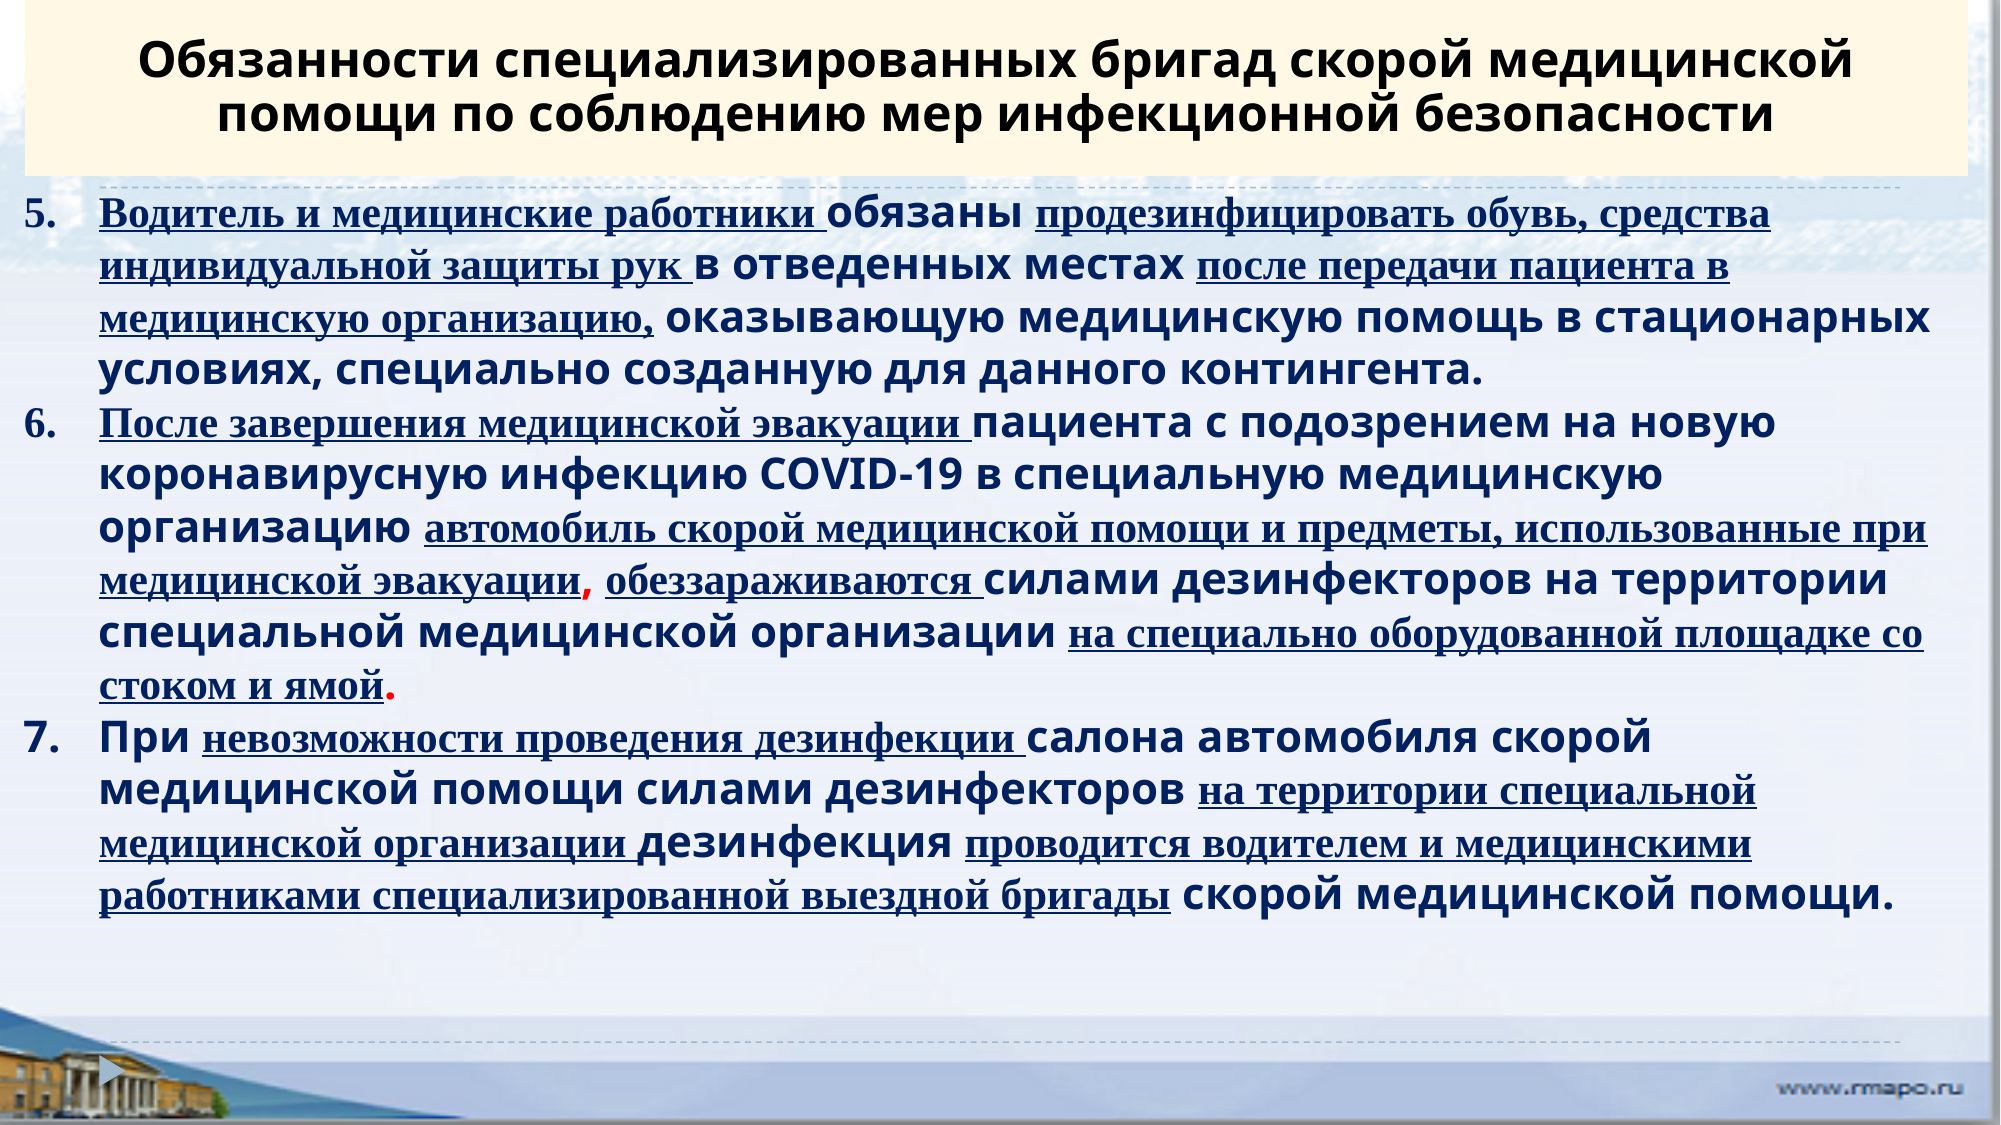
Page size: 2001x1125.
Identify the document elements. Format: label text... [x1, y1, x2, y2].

text_box Обязанности специализированных бригад скорой медицинской помощи по соблюдению мер инфекционной безопасности [24, 0, 1968, 176]
text_box Водитель и медицинские работники обязаны продезинфицировать обувь, средства индивидуальной защиты рук в отведенных местах после передачи пациента в медицинскую организацию, оказывающую медицинскую помощь в стационарных условиях, специально созданную для данного контингента. После завершения медицинской эвакуации пациента с подозрением на новую коронавирусную инфекцию COVID-19 в специальную медицинскую организацию автомобиль скорой медицинской помощи и предметы, использованные при медицинской эвакуации, обеззараживаются силами дезинфекторов на территории специальной медицинской организации на специально оборудованной площадке со стоком и ямой. При невозможности проведения дезинфекции салона автомобиля скорой медицинской помощи силами дезинфекторов на территории специальной медицинской организации дезинфекция проводится водителем и медицинскими работниками специализированной выездной бригады скорой медицинской помощи. [8, 175, 1984, 926]
picture [0, 0, 2001, 1125]
